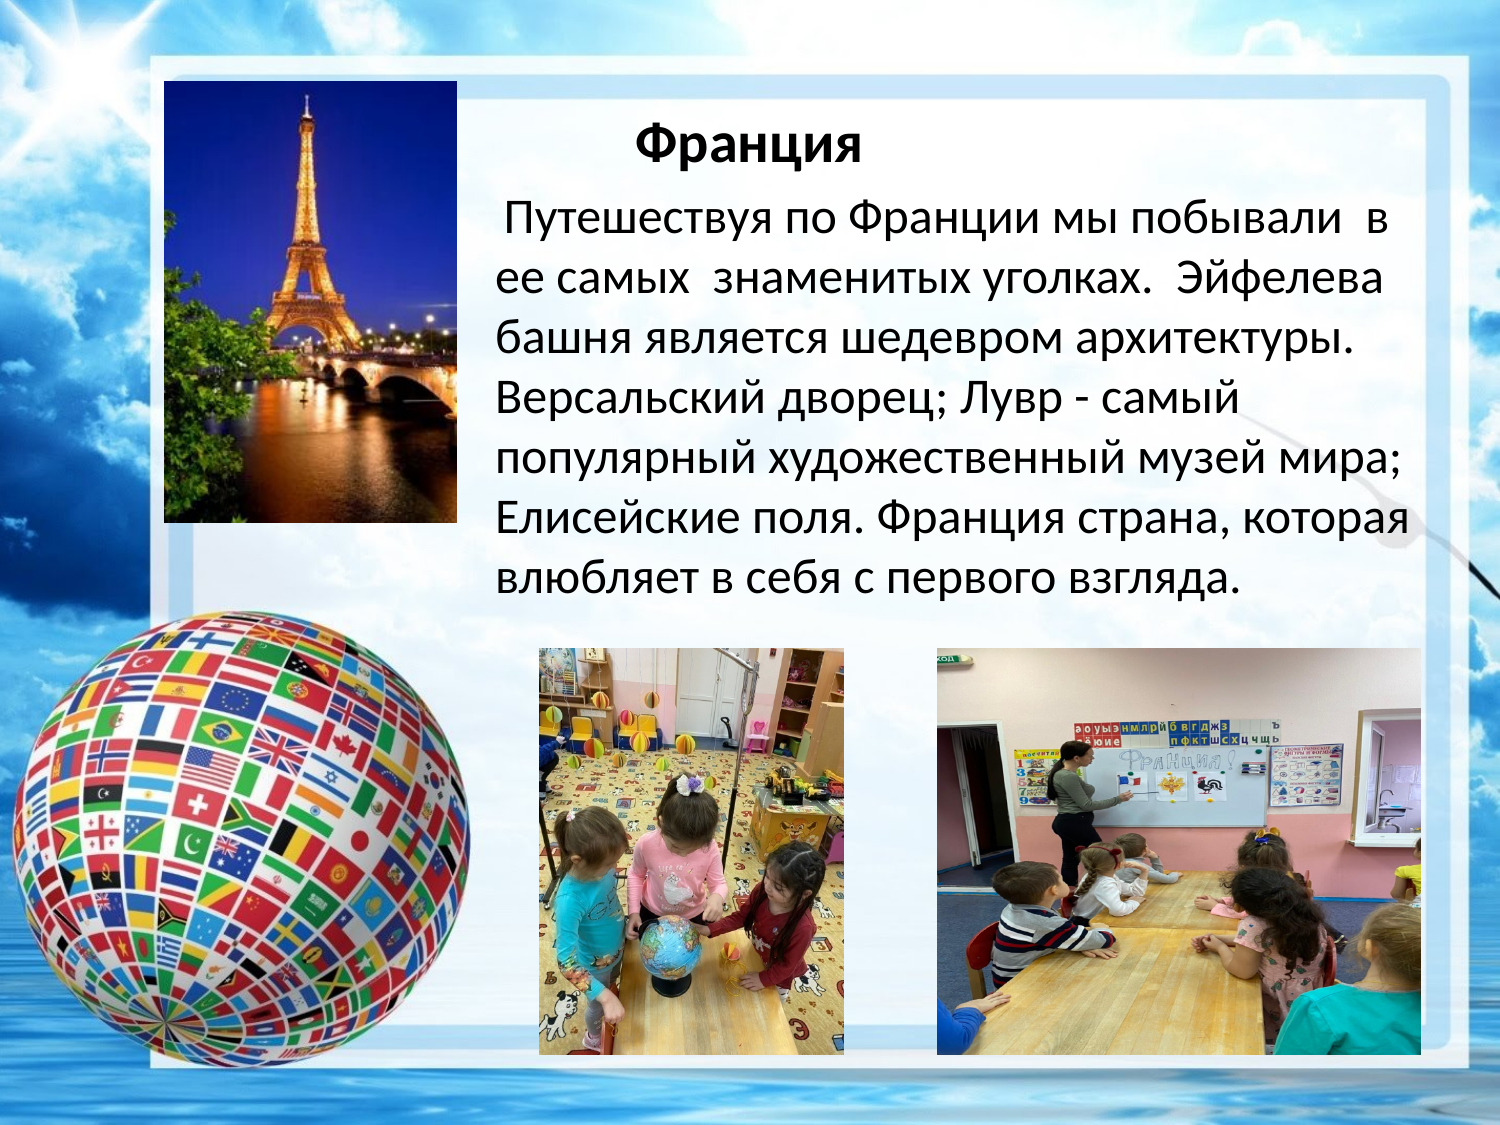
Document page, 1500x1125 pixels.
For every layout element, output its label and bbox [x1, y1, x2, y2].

list [0, 0, 1500, 1125]
picture [163, 81, 458, 523]
picture [937, 648, 1421, 1055]
picture [538, 648, 844, 1055]
